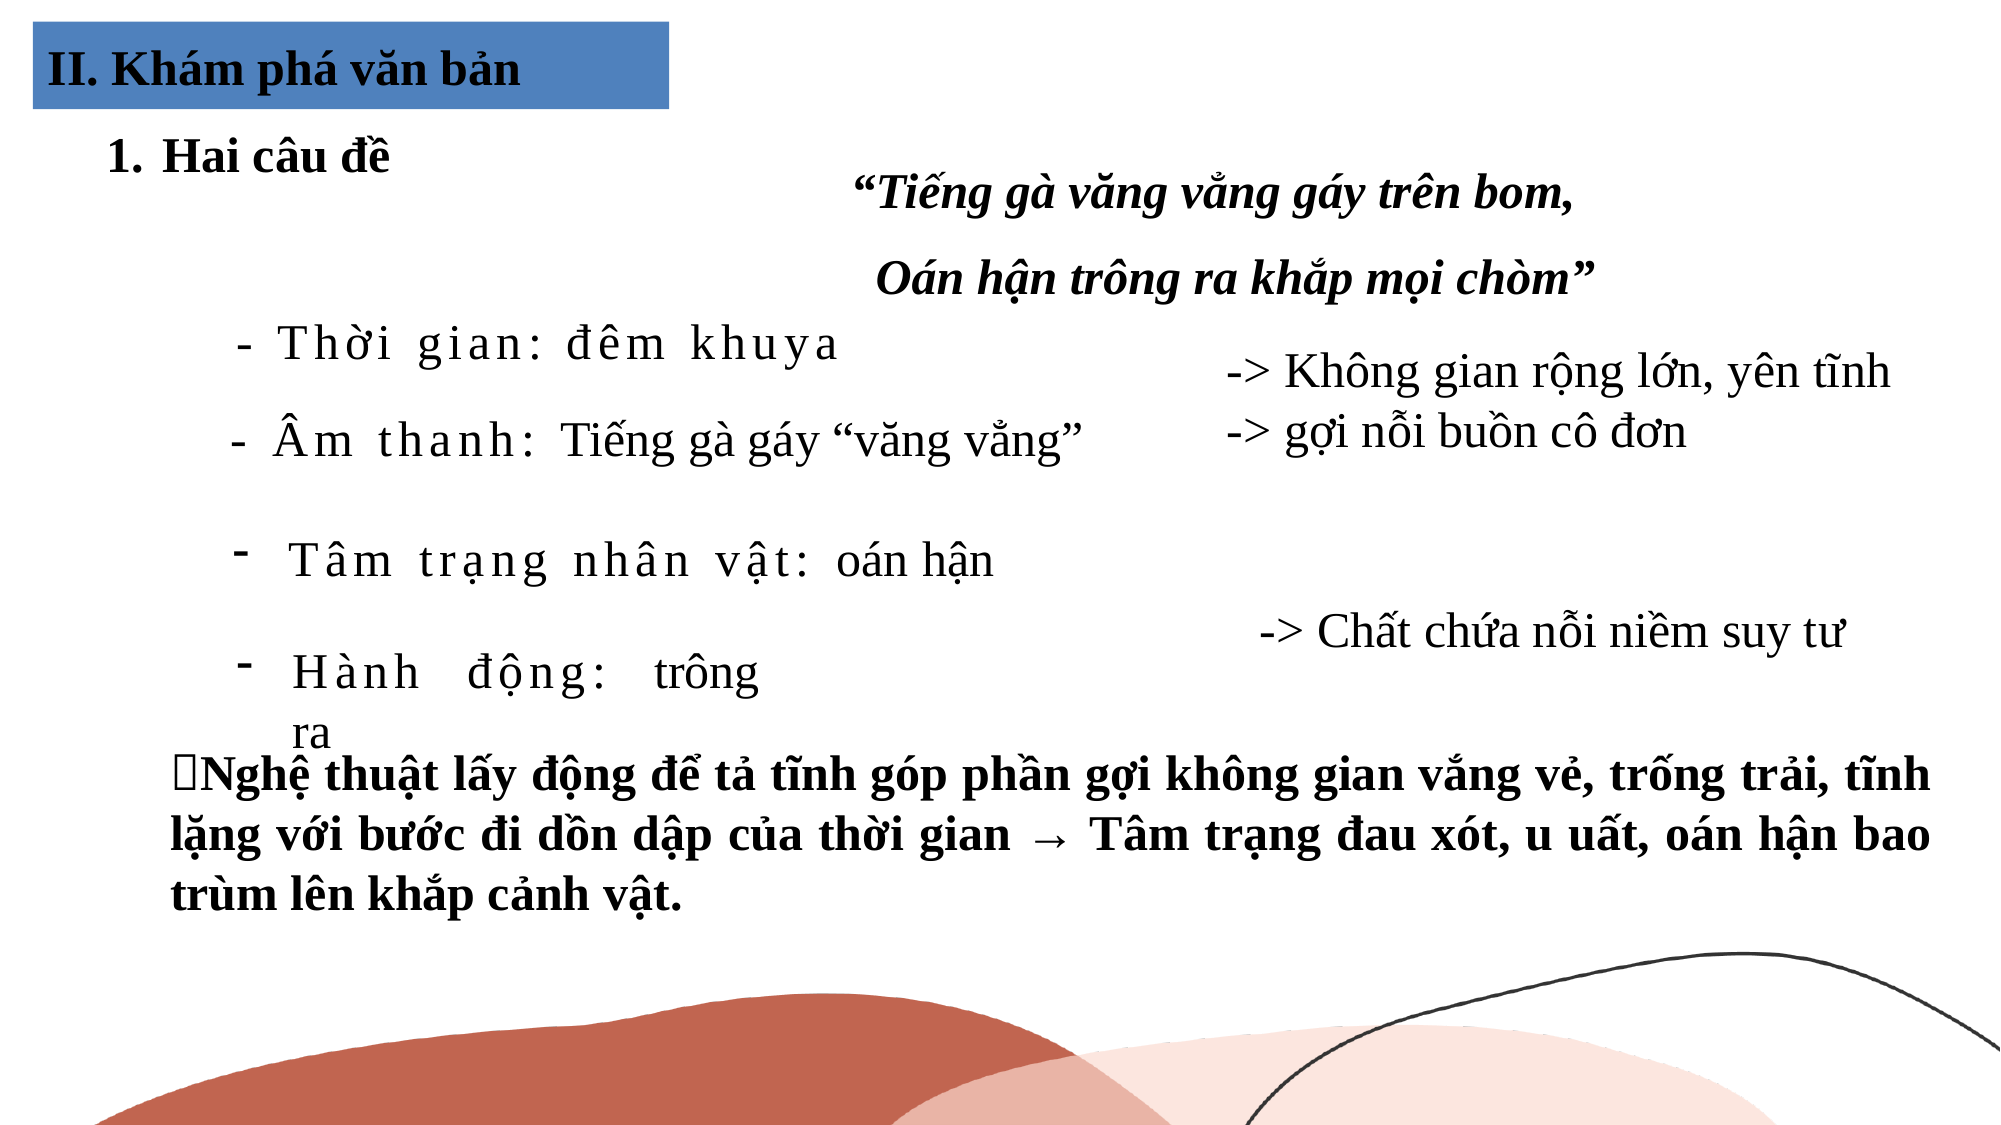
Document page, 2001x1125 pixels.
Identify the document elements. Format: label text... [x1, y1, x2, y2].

picture [7, 924, 2000, 1125]
title II. Khám phá văn bản [31, 20, 671, 111]
text_box - Âm thanh: Tiếng gà gáy “văng vẳng” [216, 398, 1134, 474]
text_box Hai câu đề [91, 106, 444, 190]
text_box -> Không gian rộng lớn, yên tĩnh -> gợi nỗi buồn cô đơn [1211, 330, 1907, 466]
text_box Tâm trạng nhân vật: oán hận [217, 519, 1010, 594]
text_box “Tiếng gà văng vẳng gáy trên bom, Oán hận trông ra khắp mọi chòm” [835, 142, 1843, 312]
text_box Hành động: trông ra [221, 630, 775, 706]
text_box -> Chất chứa nỗi niềm suy tư [1245, 590, 1874, 666]
text_box - Thời gian: đêm khuya [221, 302, 873, 378]
text_box Nghệ thuật lấy động để tả tĩnh góp phần gợi không gian vắng vẻ, trống trải, tĩnh lặng với bước đi dồn dập của thời gian → Tâm trạng đau xót, u uất, oán hận bao trùm lên khắp cảnh vật. [155, 733, 1947, 928]
